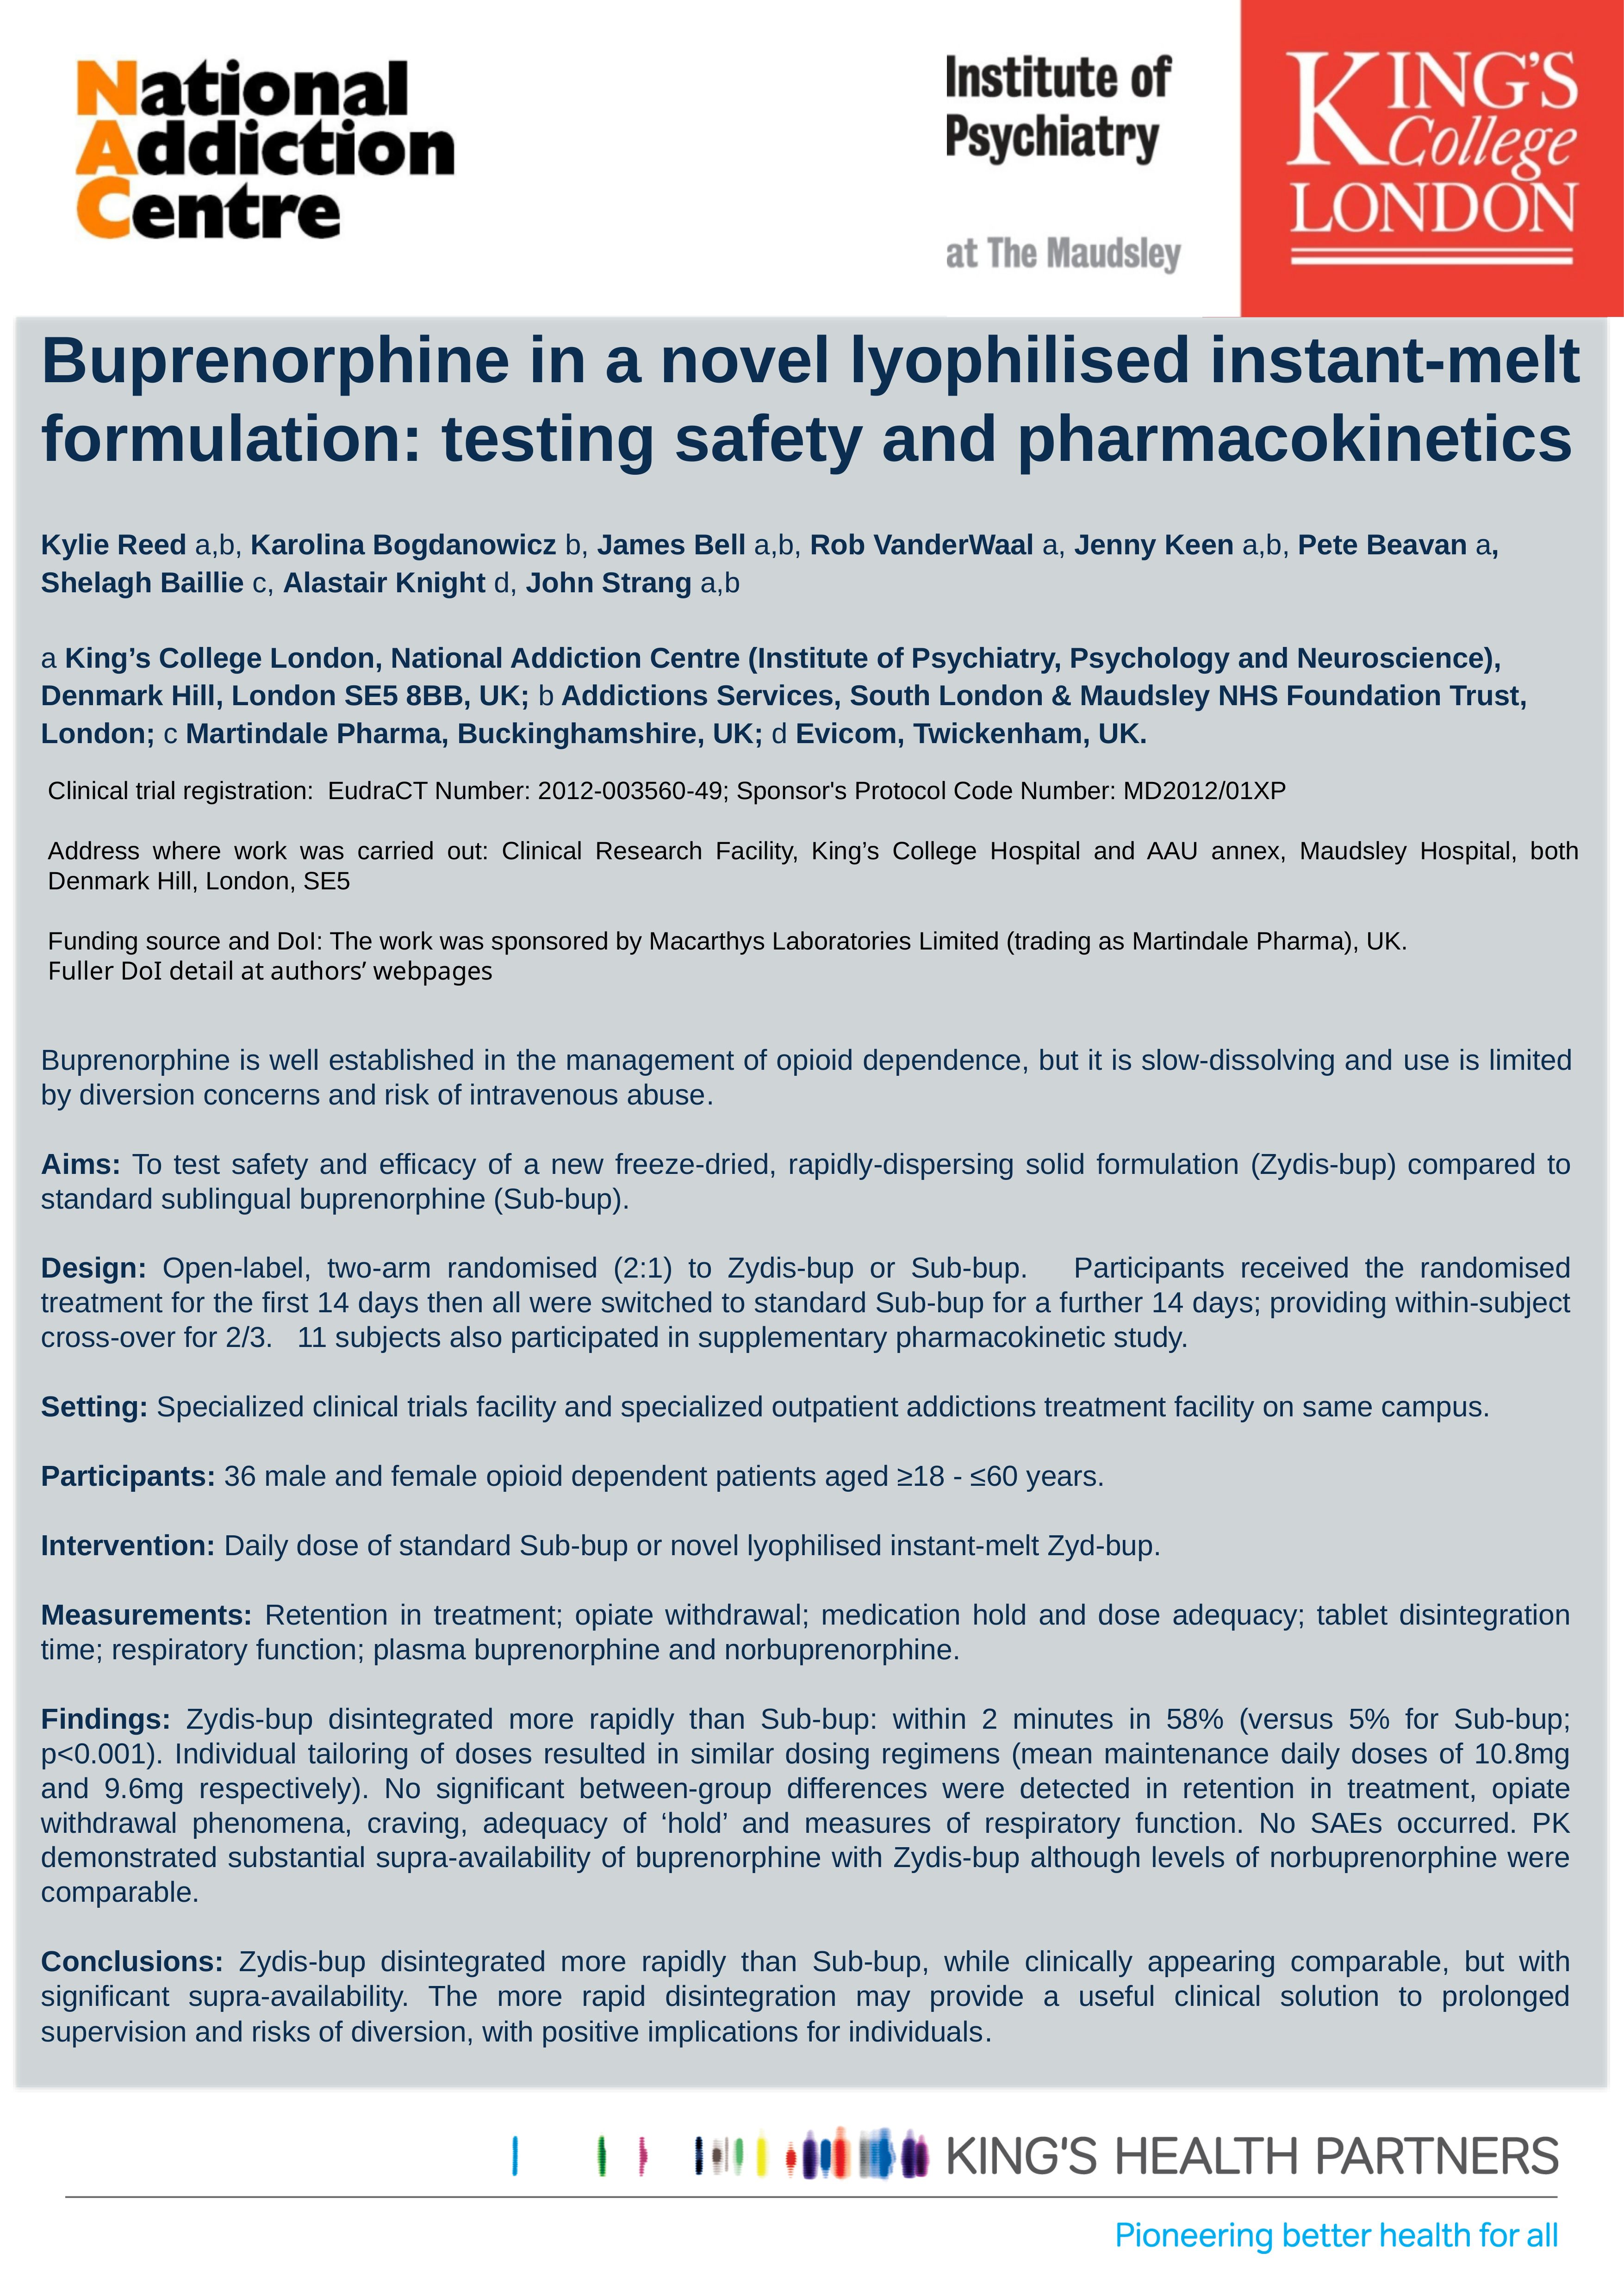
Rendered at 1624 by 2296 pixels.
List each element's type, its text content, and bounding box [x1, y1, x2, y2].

picture [75, 54, 457, 243]
picture [947, 0, 1624, 317]
picture [65, 2125, 1558, 2254]
picture [1259, 2232, 1269, 2244]
list Buprenorphine is well established in the management of opioid dependence, but it is slow-dissolving and use is limited by diversion concerns and risk of intravenous abuse. Aims: To test safety and efficacy of a new freeze-dried, rapidly-dispersing solid formulation (Zydis-bup) compared to standard sublingual buprenorphine (Sub-bup). Design: Open-label, two-arm randomised (2:1) to Zydis-bup or Sub-bup. Participants received the randomised treatment for the first 14 days then all were switched to standard Sub-bup for a further 14 days; providing within-subject cross-over for 2/3. 11 subjects also participated in supplementary pharmacokinetic study. Setting: Specialized clinical trials facility and specialized outpatient addictions treatment facility on same campus. Participants: 36 male and female opioid dependent patients aged ≥18 - ≤60 years. Intervention: Daily dose of standard Sub-bup or novel lyophilised instant-melt Zyd-bup. Measurements: Retention in treatment; opiate withdrawal; medication hold and dose adequacy; tablet disintegration time; respiratory function; plasma buprenorphine and norbuprenorphine. Findings: Zydis-bup disintegrated more rapidly than Sub-bup: within 2 minutes in 58% (versus 5% for Sub-bup; p<0.001). Individual tailoring of doses resulted in similar dosing regimens (mean maintenance daily doses of 10.8mg and 9.6mg respectively). No significant between-group differences were detected in retention in treatment, opiate withdrawal phenomena, craving, adequacy of ‘hold’ and measures of respiratory function. No SAEs occurred. PK demonstrated substantial supra-availability of buprenorphine with Zydis-bup although levels of norbuprenorphine were comparable. Conclusions: Zydis-bup disintegrated more rapidly than Sub-bup, while clinically appearing comparable, but with significant supra-availability. The more rapid disintegration may provide a useful clinical solution to prolonged supervision and risks of diversion, with positive implications for individuals. [41, 1546, 1573, 2082]
list Clinical trial registration: EudraCT Number: 2012-003560-49; Sponsor's Protocol Code Number: MD2012/01XP Address where work was carried out: Clinical Research Facility, King’s College Hospital and AAU annex, Maudsley Hospital, both Denmark Hill, London, SE5 Funding source and DoI: The work was sponsored by Macarthys Laboratories Limited (trading as Martindale Pharma), UK. Fuller DoI detail at authors’ webpages [41, 213, 1589, 1546]
